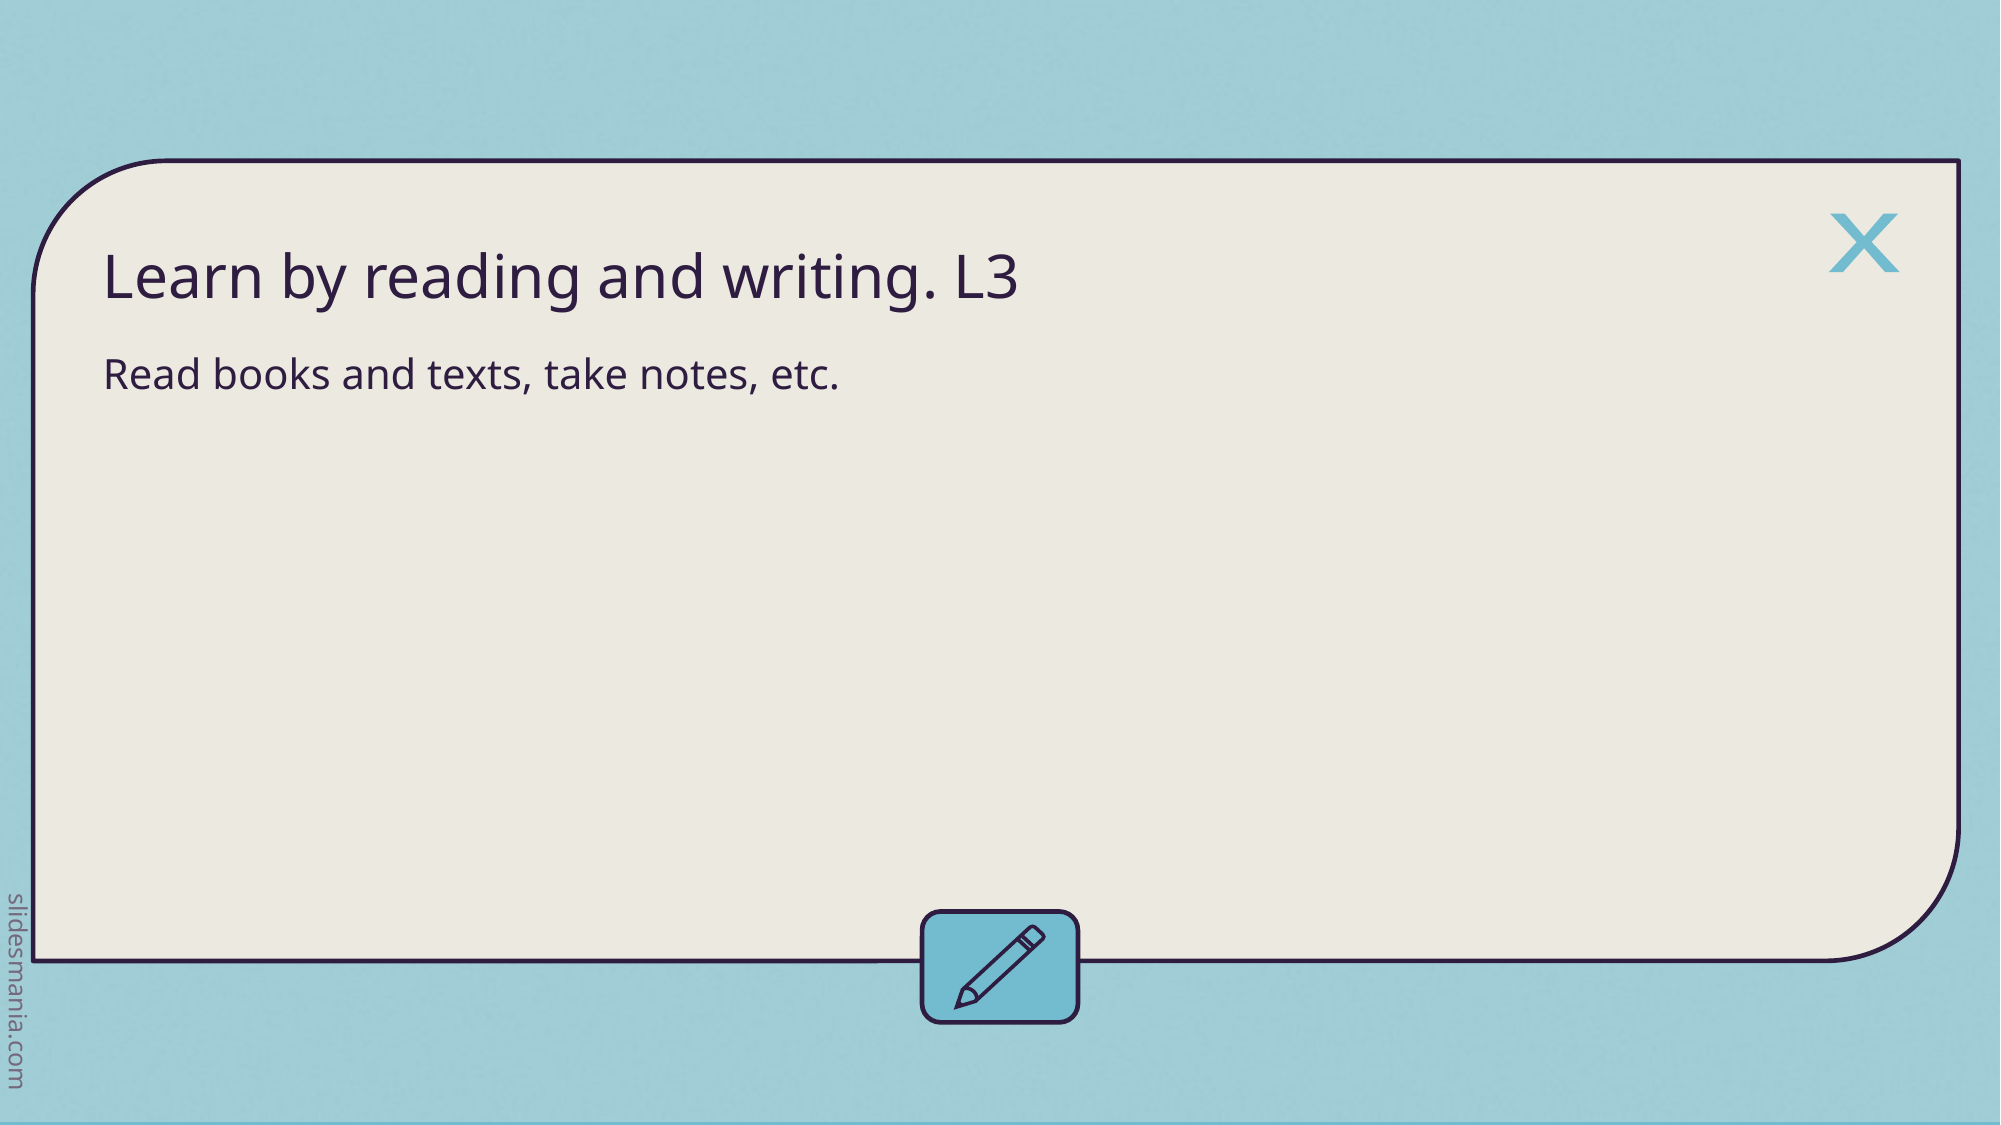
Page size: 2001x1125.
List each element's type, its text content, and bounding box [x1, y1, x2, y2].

text_box [1691, 133, 1972, 349]
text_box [921, 911, 1079, 1023]
title Learn by reading and writing. L3 [87, 222, 1750, 325]
list Read books and texts, take notes, etc. [87, 325, 1750, 882]
